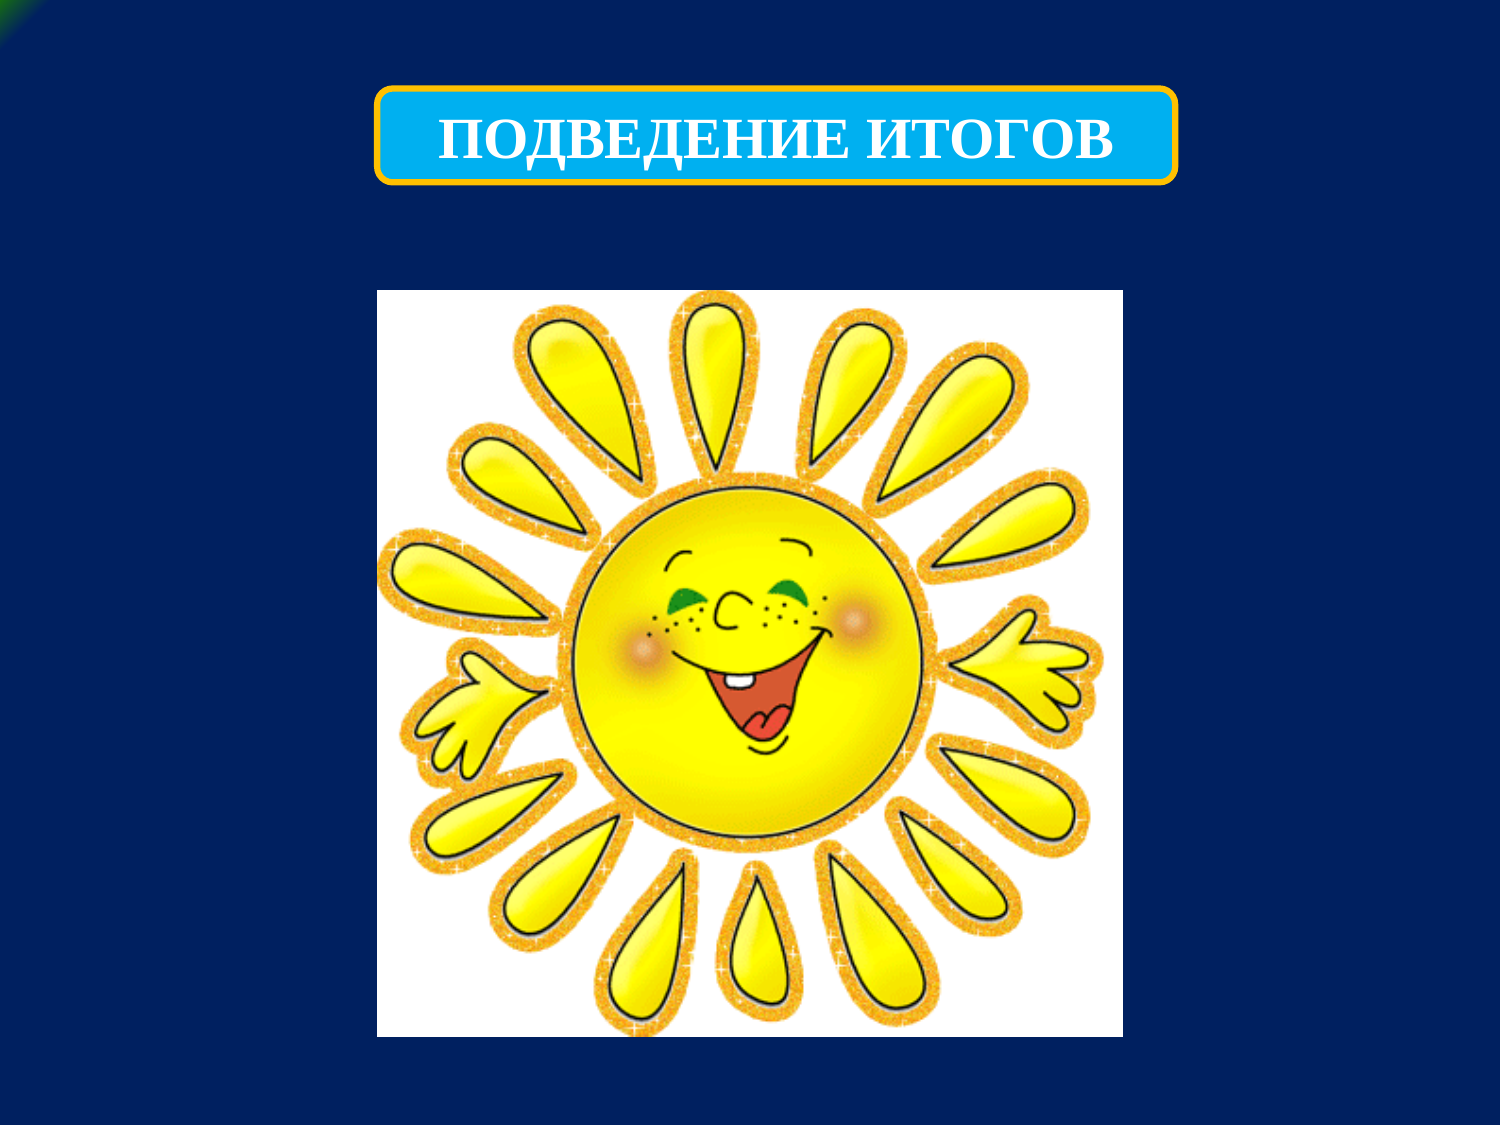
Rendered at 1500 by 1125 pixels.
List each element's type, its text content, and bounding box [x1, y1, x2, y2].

picture [377, 290, 1123, 1037]
text_box ПОДВЕДЕНИЕ ИТОГОВ [376, 87, 1177, 184]
